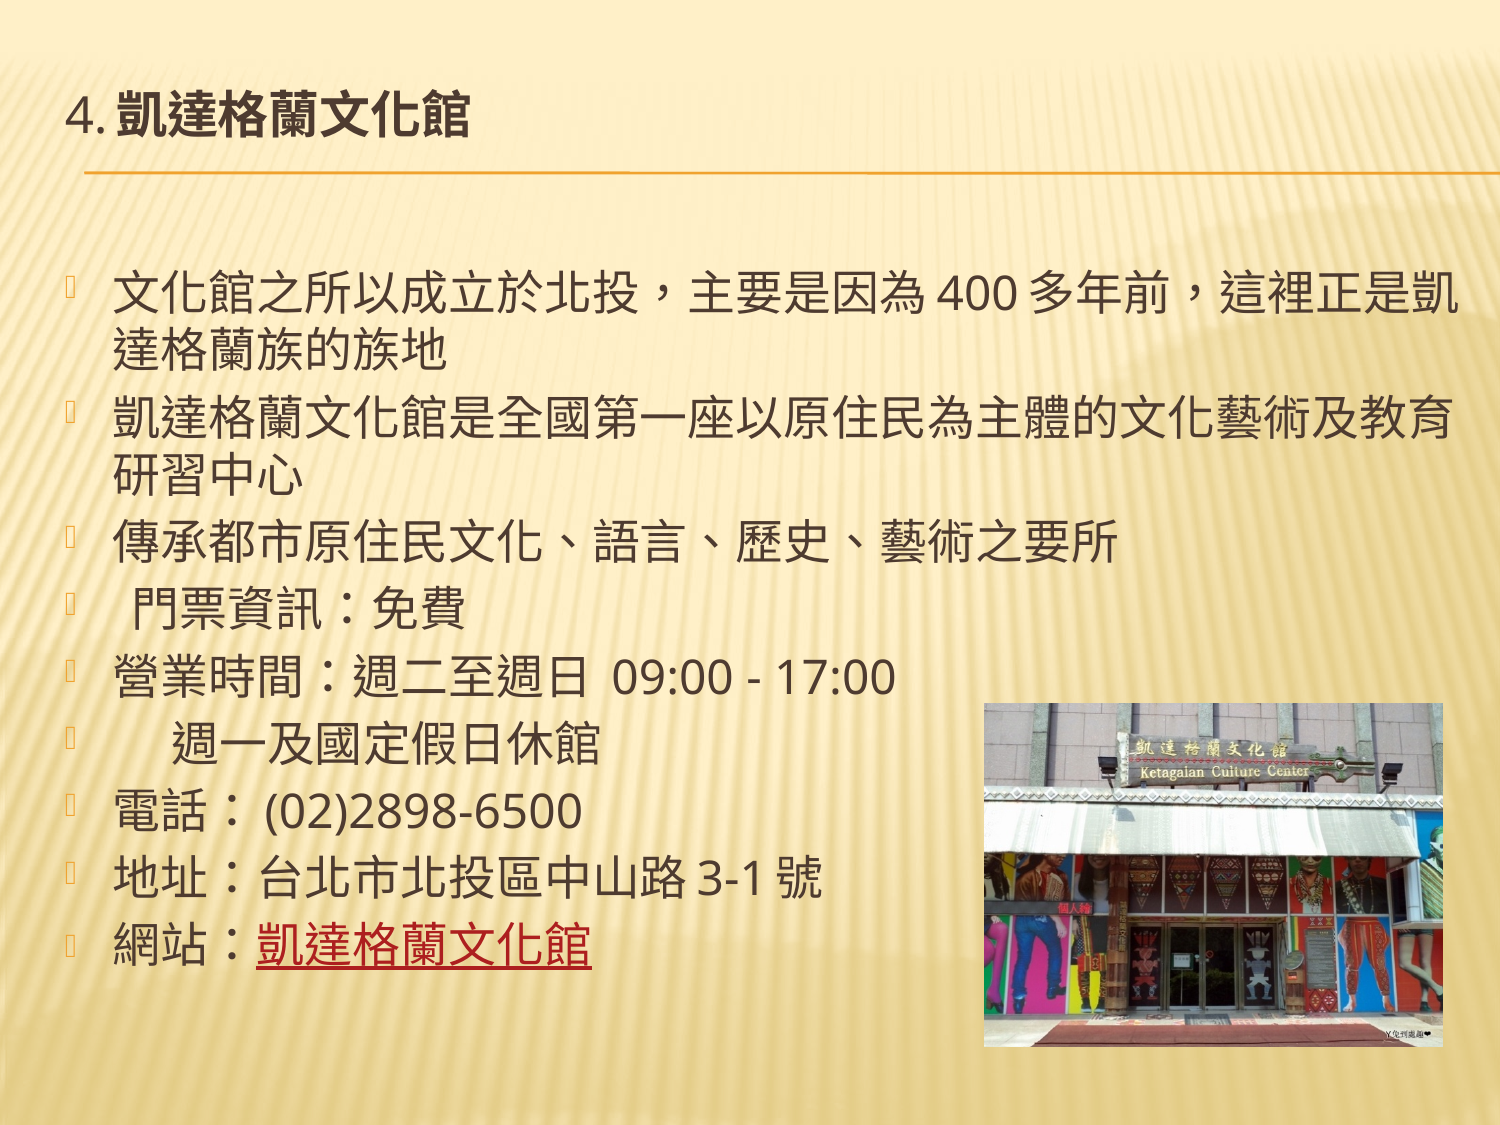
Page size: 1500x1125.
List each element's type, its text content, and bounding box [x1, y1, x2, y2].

picture [984, 702, 1443, 1048]
list 文化館之所以成立於北投，主要是因為400多年前，這裡正是凱達格蘭族的族地 凱達格蘭文化館是全國第一座以原住民為主體的文化藝術及教育研習中心 傳承都市原住民文化、語言、歷史、藝術之要所 門票資訊：免費 營業時間：週二至週日 09:00 - 17:00 週一及國定假日休館 電話：(02)2898-6500 地址：台北市北投區中山路3-1號 網站：凱達格蘭文化館 [50, 254, 1475, 998]
title 4.凱達格蘭文化館 [50, 75, 1475, 213]
